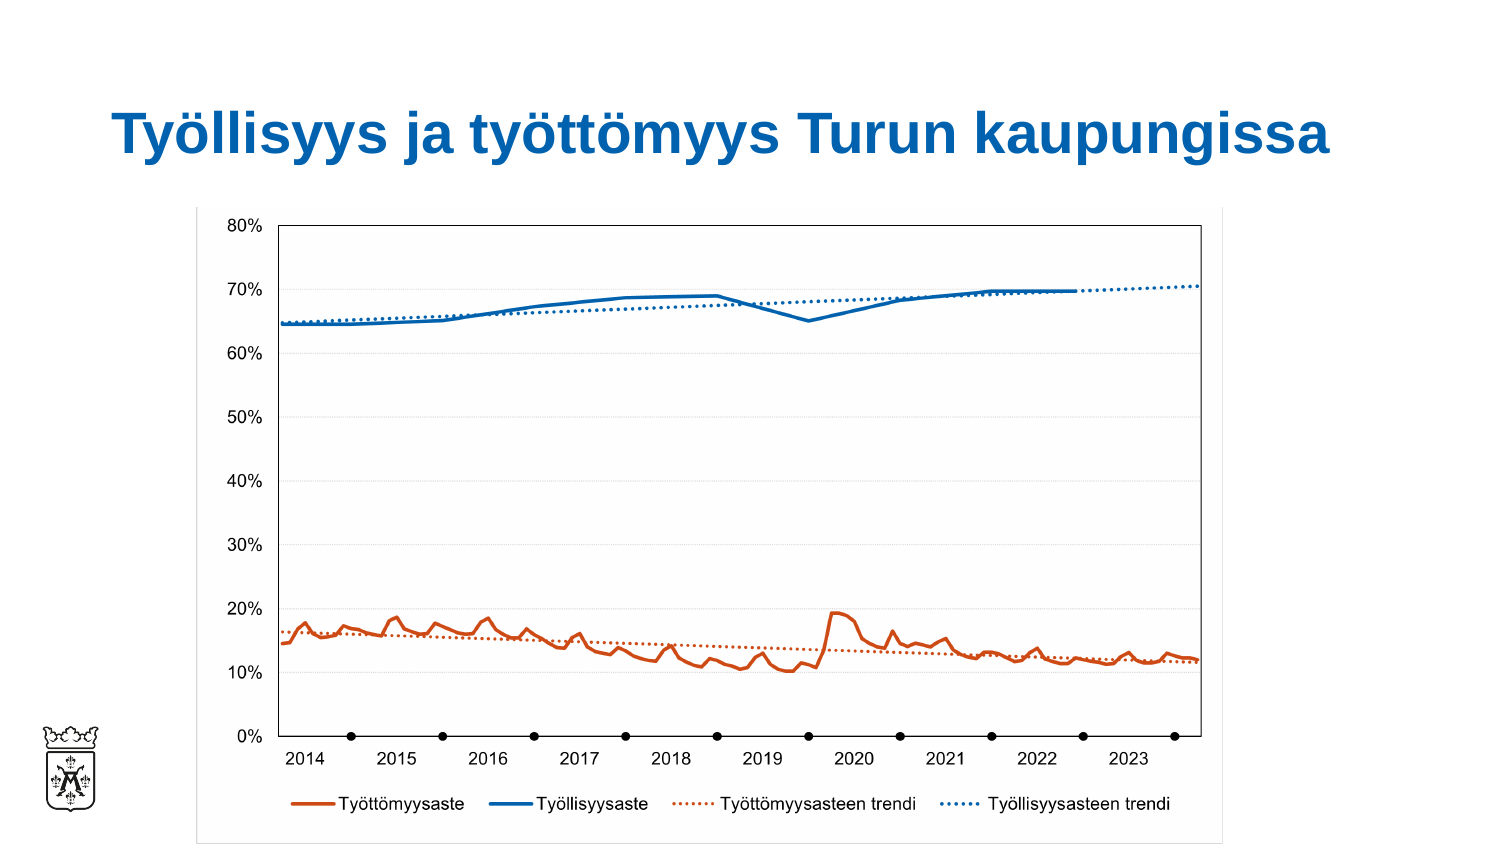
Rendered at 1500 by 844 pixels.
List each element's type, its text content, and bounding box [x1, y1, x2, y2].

picture [195, 207, 1223, 844]
picture [42, 725, 105, 813]
title Työllisyys ja työttömyys Turun kaupungissa [111, 91, 1396, 180]
